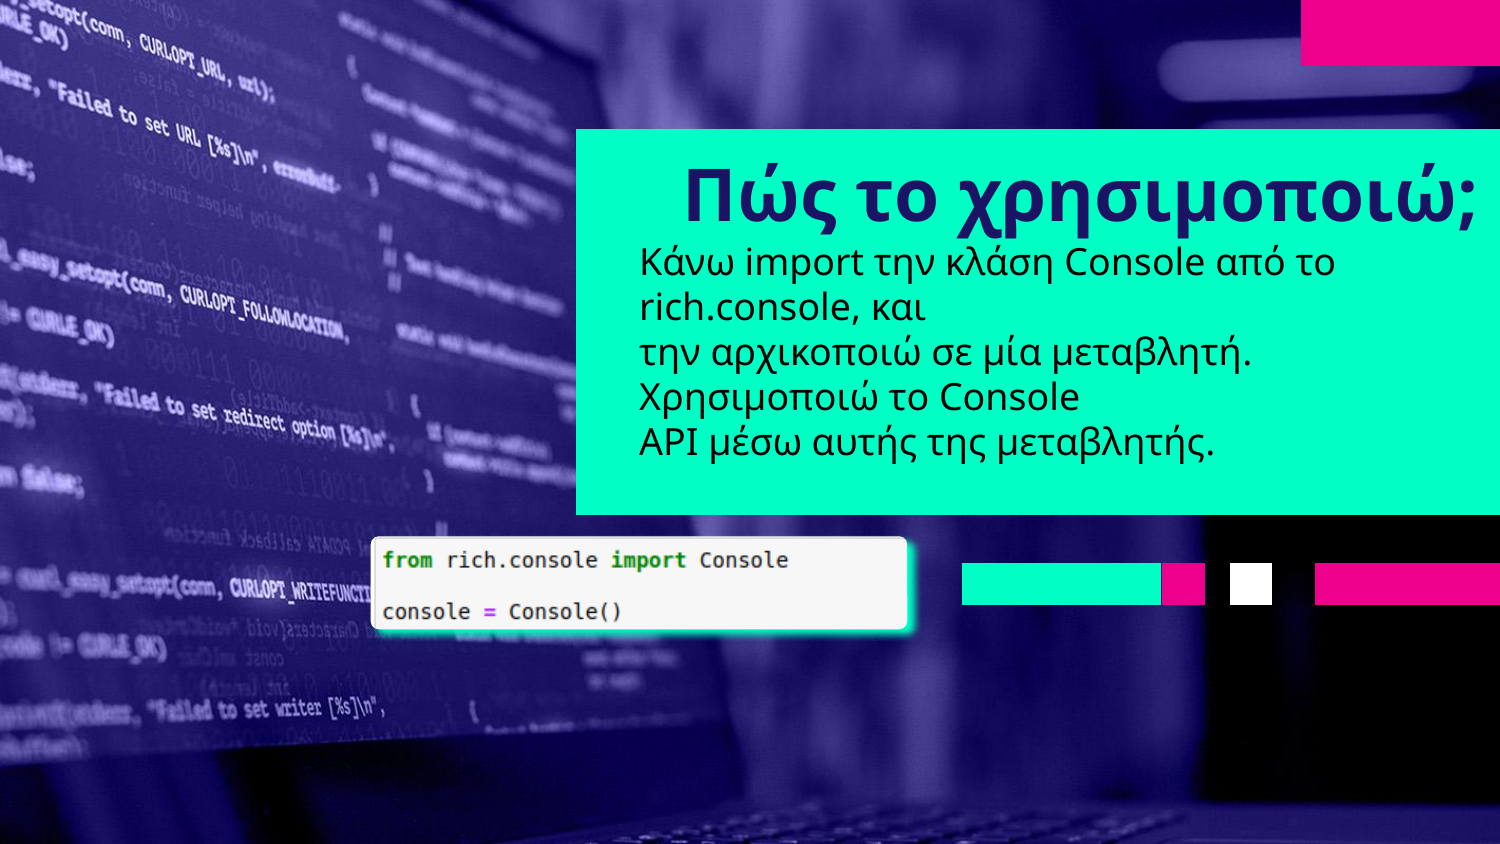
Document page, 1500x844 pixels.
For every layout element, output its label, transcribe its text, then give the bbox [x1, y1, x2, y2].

picture [0, 0, 1500, 844]
text_box Kάνω import την κλάση Console από το rich.console, και την αρχικοποιώ σε μία μεταβλητή. Χρησιμοποιώ το Console API μέσω αυτής της μεταβλητής. [624, 230, 1446, 470]
title Πώς το χρησιμοποιώ; [472, 33, 1494, 352]
picture [1494, 66, 1500, 129]
